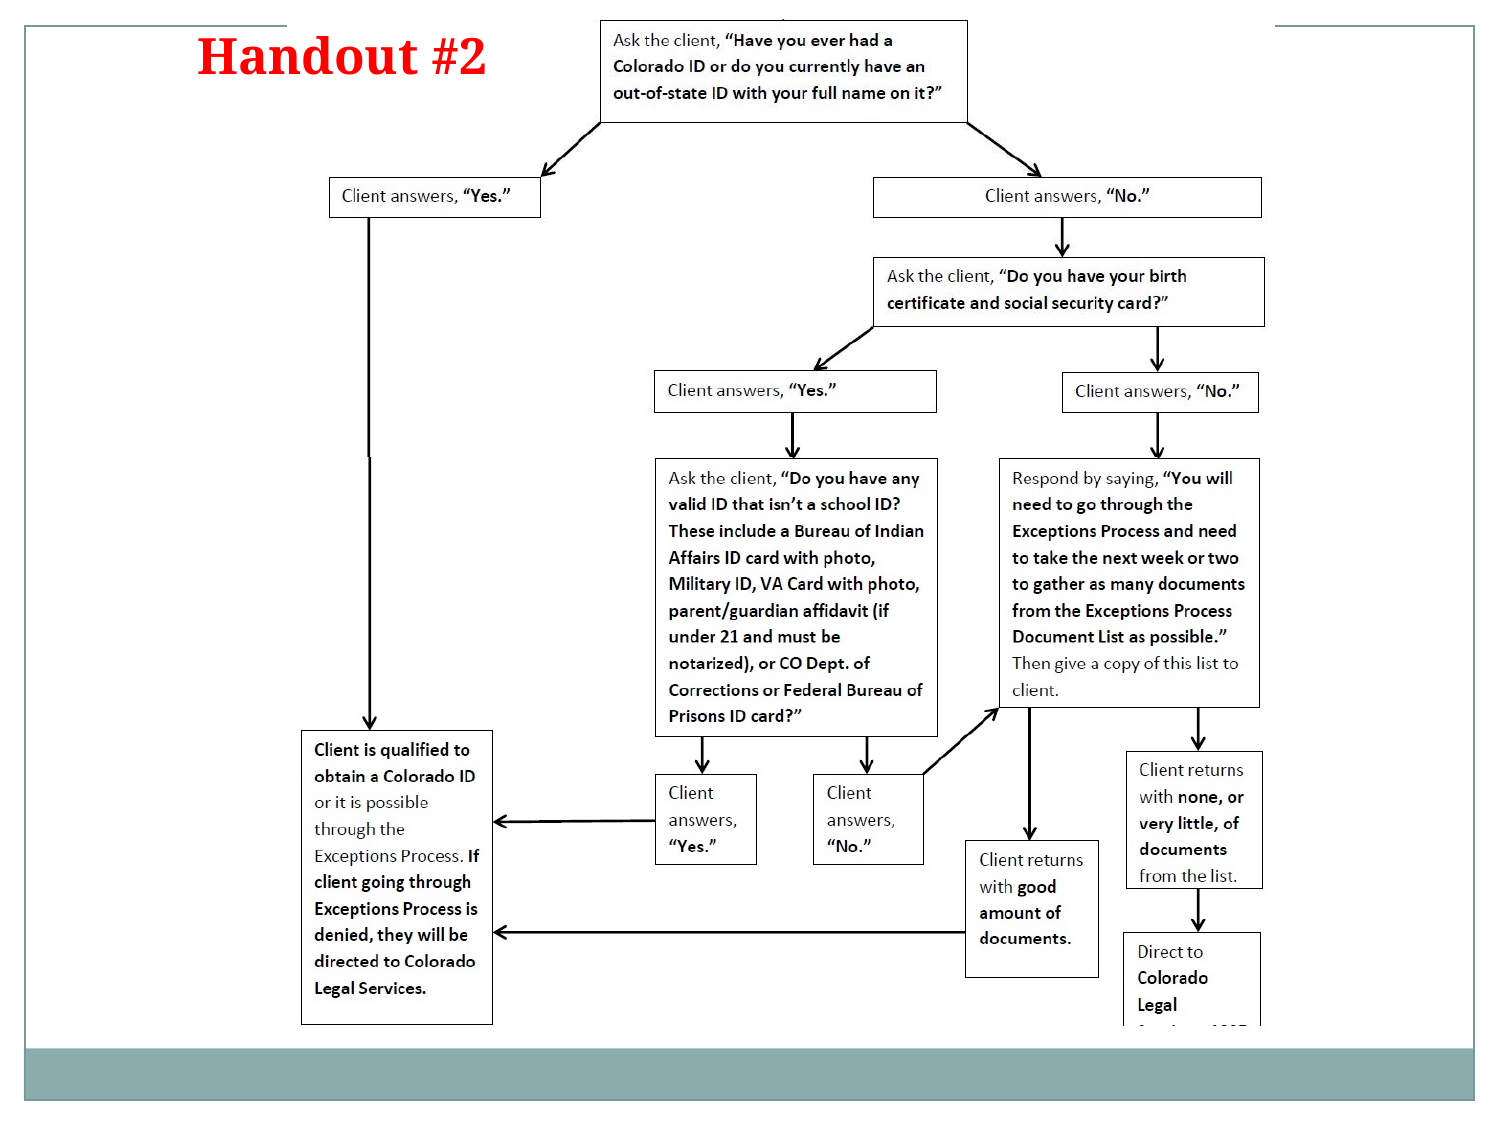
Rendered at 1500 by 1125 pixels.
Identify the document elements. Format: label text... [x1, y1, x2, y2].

text_box Handout #2 [169, 16, 503, 92]
picture [287, 19, 1276, 1035]
